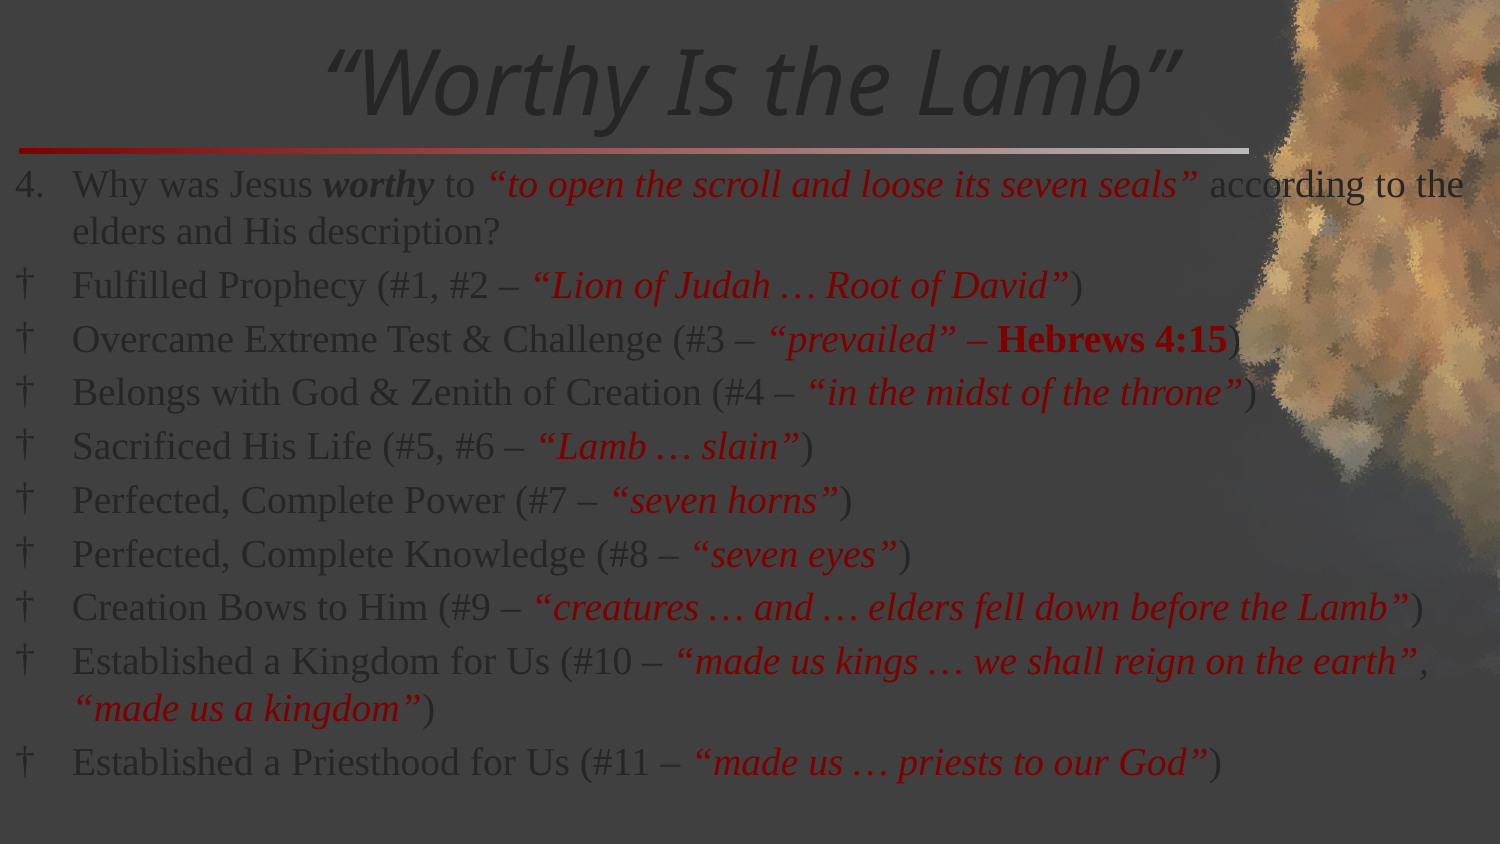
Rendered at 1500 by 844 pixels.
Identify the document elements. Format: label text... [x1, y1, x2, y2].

list Why was Jesus worthy to “to open the scroll and loose its seven seals” according to the elders and His description? Fulfilled Prophecy (#1, #2 – “Lion of Judah … Root of David”) Overcame Extreme Test & Challenge (#3 – “prevailed” – Hebrews 4:15) Belongs with God & Zenith of Creation (#4 – “in the midst of the throne”) Sacrificed His Life (#5, #6 – “Lamb … slain”) Perfected, Complete Power (#7 – “seven horns”) Perfected, Complete Knowledge (#8 – “seven eyes”) Creation Bows to Him (#9 – “creatures … and … elders fell down before the Lamb”) Established a Kingdom for Us (#10 – “made us kings … we shall reign on the earth”, “made us a kingdom”) Established a Priesthood for Us (#11 – “made us … priests to our God”) [7, 150, 1493, 830]
title “Worthy Is the Lamb” [7, 7, 1493, 150]
